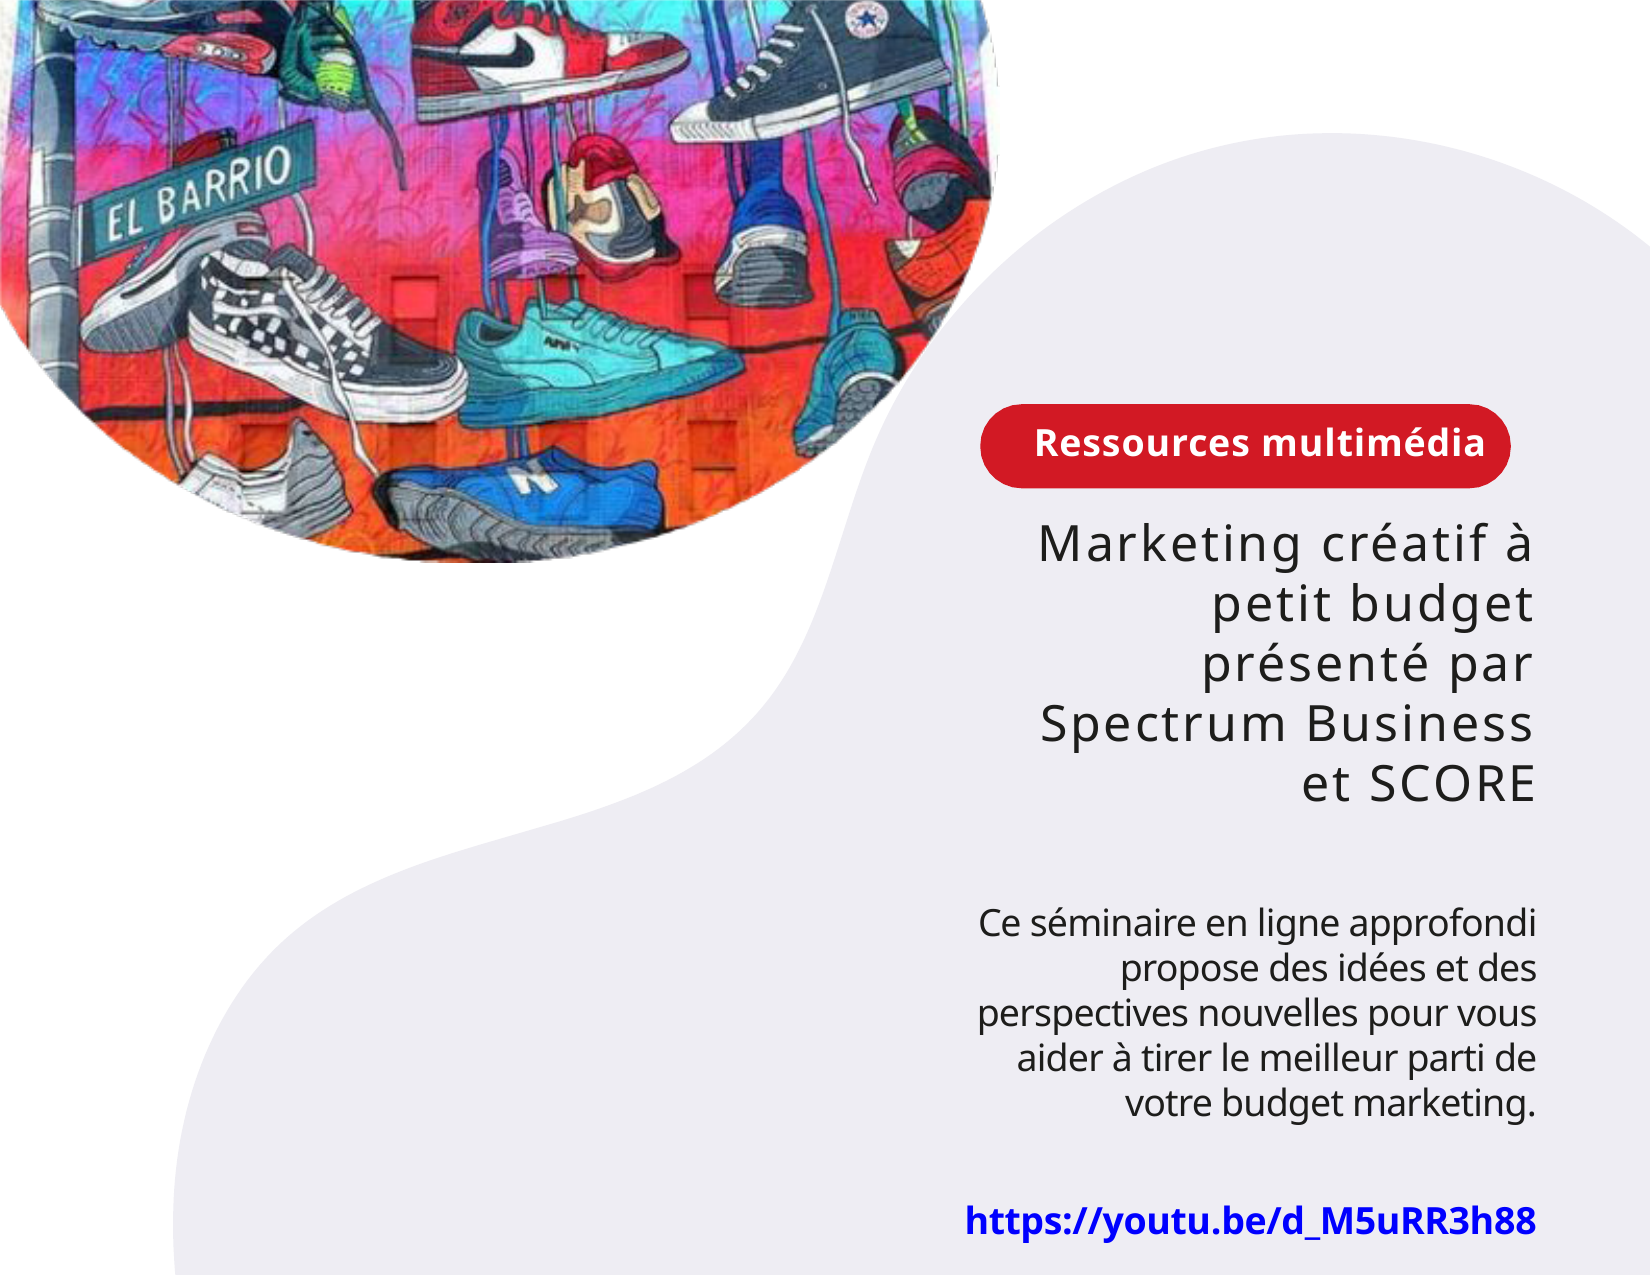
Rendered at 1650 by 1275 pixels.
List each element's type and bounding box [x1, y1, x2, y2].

picture [0, 0, 1001, 563]
text_box [172, 132, 1650, 1275]
